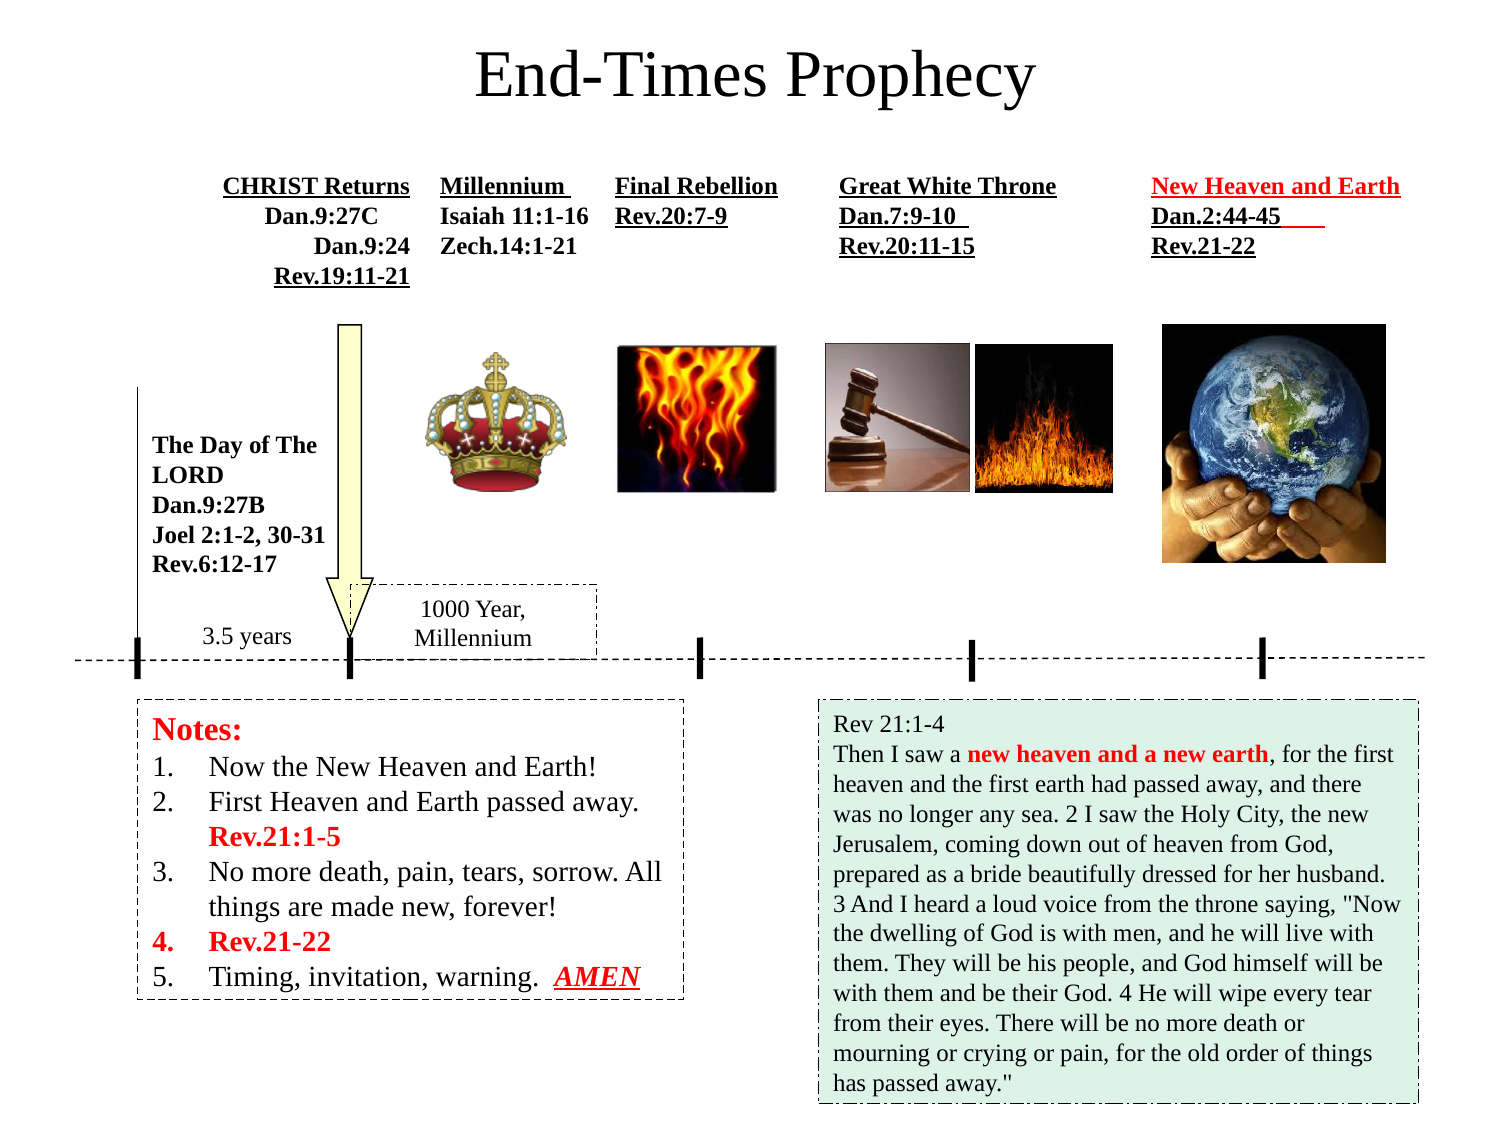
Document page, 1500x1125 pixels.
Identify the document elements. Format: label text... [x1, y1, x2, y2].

text_box New Heaven and Earth Dan.2:44-45 Rev.21-22 [1136, 162, 1425, 268]
text_box 3.5 years [187, 612, 325, 658]
text_box Rev 21:1-4 Then I saw a new heaven and a new earth, for the first heaven and the first earth had passed away, and there was no longer any sea. 2 I saw the Holy City, the new Jerusalem, coming down out of heaven from God, prepared as a bride beautifully dressed for her husband. 3 And I heard a loud voice from the throne saying, "Now the dwelling of God is with men, and he will live with them. They will be his people, and God himself will be with them and be their God. 4 He will wipe every tear from their eyes. There will be no more death or mourning or crying or pain, for the old order of things has passed away." [818, 699, 1419, 1104]
text_box 1000 Year, Millennium [350, 584, 597, 660]
picture [974, 343, 1113, 493]
picture [424, 352, 567, 492]
text_box End-Times Prophecy [324, 22, 1188, 118]
picture [1162, 324, 1386, 563]
text_box The Day of The LORD Dan.9:27B Joel 2:1-2, 30-31 Rev.6:12-17 [141, 420, 338, 586]
text_box CHRIST Returns Dan.9:27C Dan.9:24 Rev.19:11-21 [199, 162, 425, 297]
text_box Final Rebellion Rev.20:7-9 [599, 162, 824, 238]
picture [612, 343, 779, 497]
text_box [326, 324, 373, 638]
text_box Millennium Isaiah 11:1-16 Zech.14:1-21 [424, 162, 617, 268]
picture [824, 343, 971, 492]
text_box Notes: Now the New Heaven and Earth! First Heaven and Earth passed away. Rev.21:1-5 No more death, pain, tears, sorrow. All things are made new, forever! Rev.21-22 Timing, invitation, warning. AMEN [137, 699, 684, 1000]
text_box Great White Throne Dan.7:9-10 Rev.20:11-15 [824, 162, 1100, 268]
